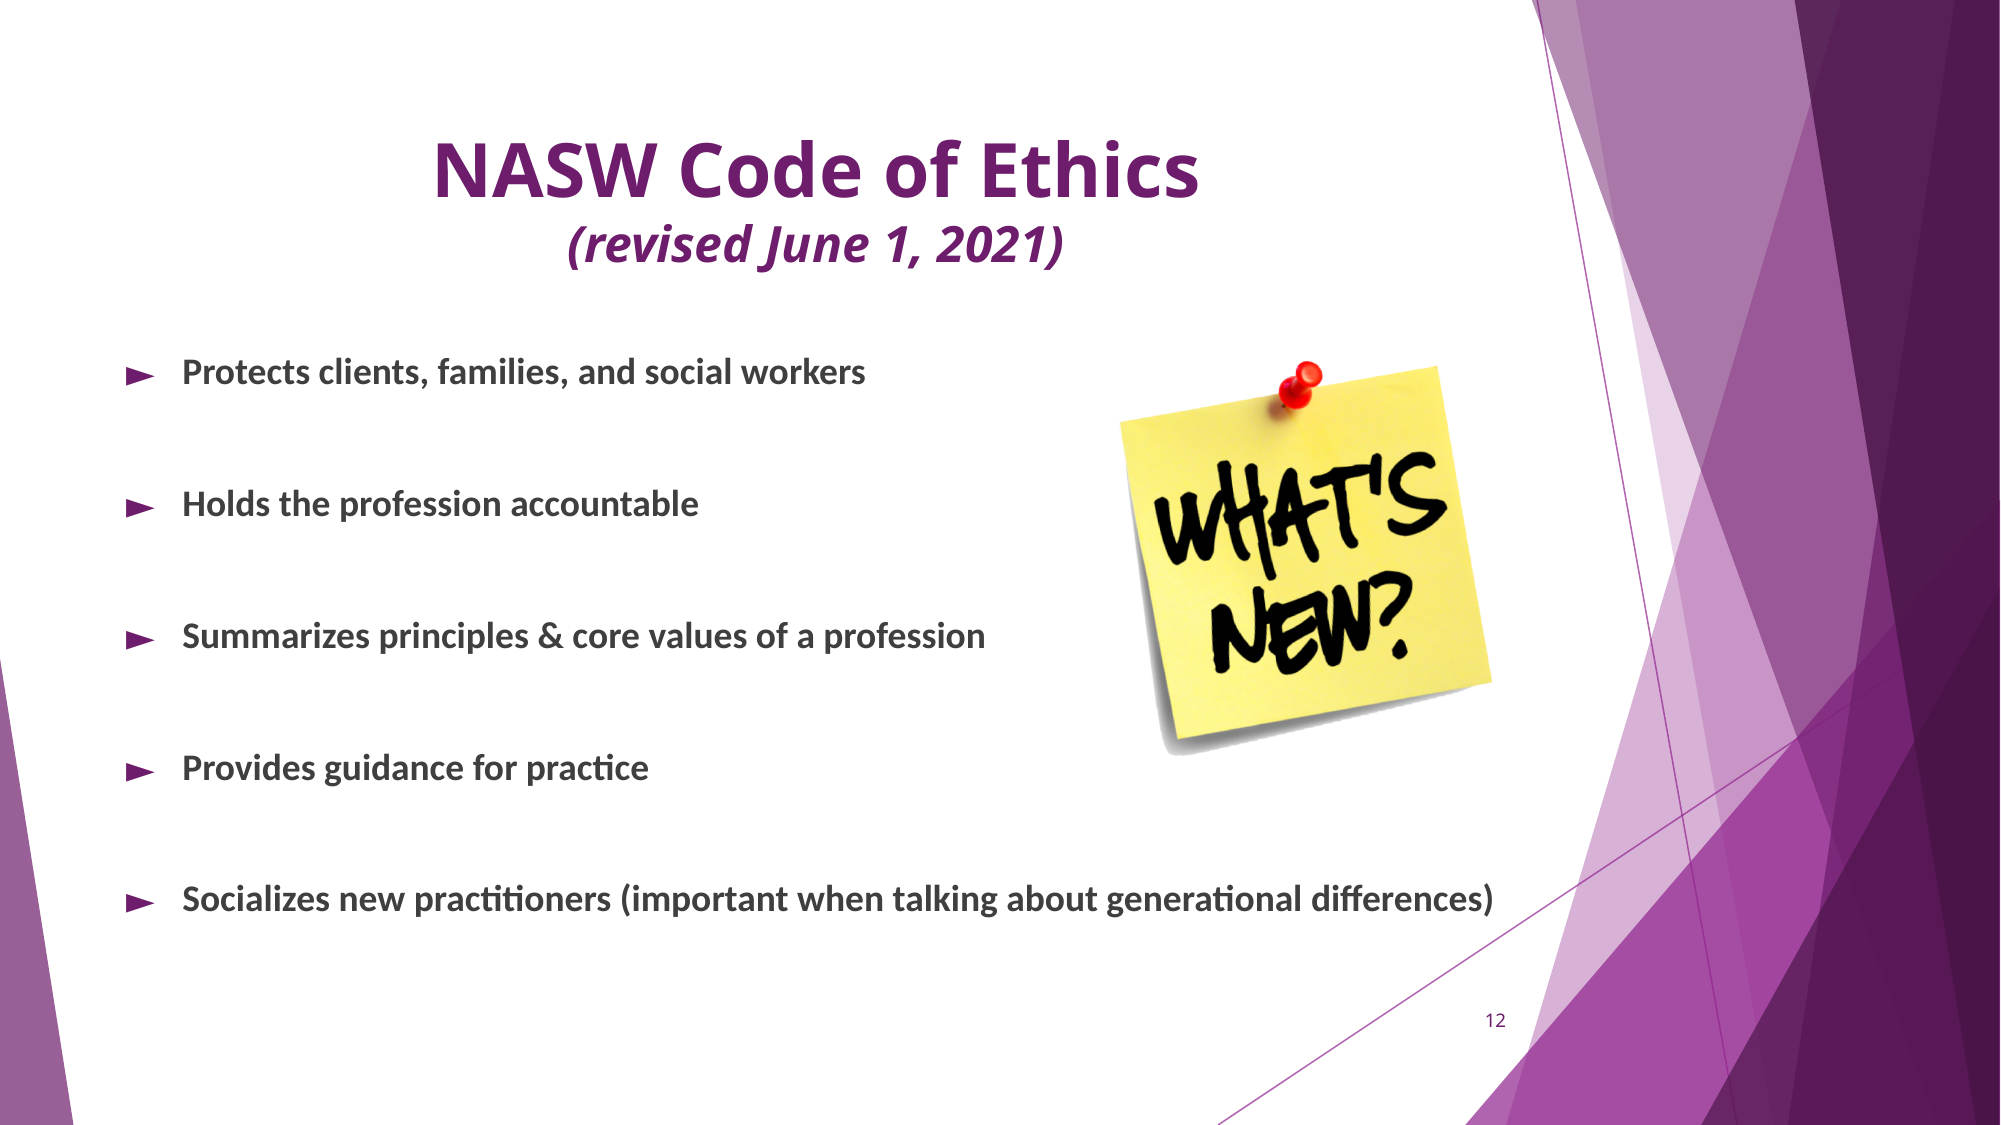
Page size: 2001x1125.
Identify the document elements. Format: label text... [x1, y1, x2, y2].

list Protects clients, families, and social workers Holds the profession accountable Summarizes principles & core values of a profession Provides guidance for practice Socializes new practitioners (important when talking about generational differences) [111, 339, 1522, 977]
picture [1105, 340, 1506, 767]
title NASW Code of Ethics (revised June 1, 2021) [111, 63, 1522, 281]
slide_number 12 [1409, 991, 1522, 1051]
